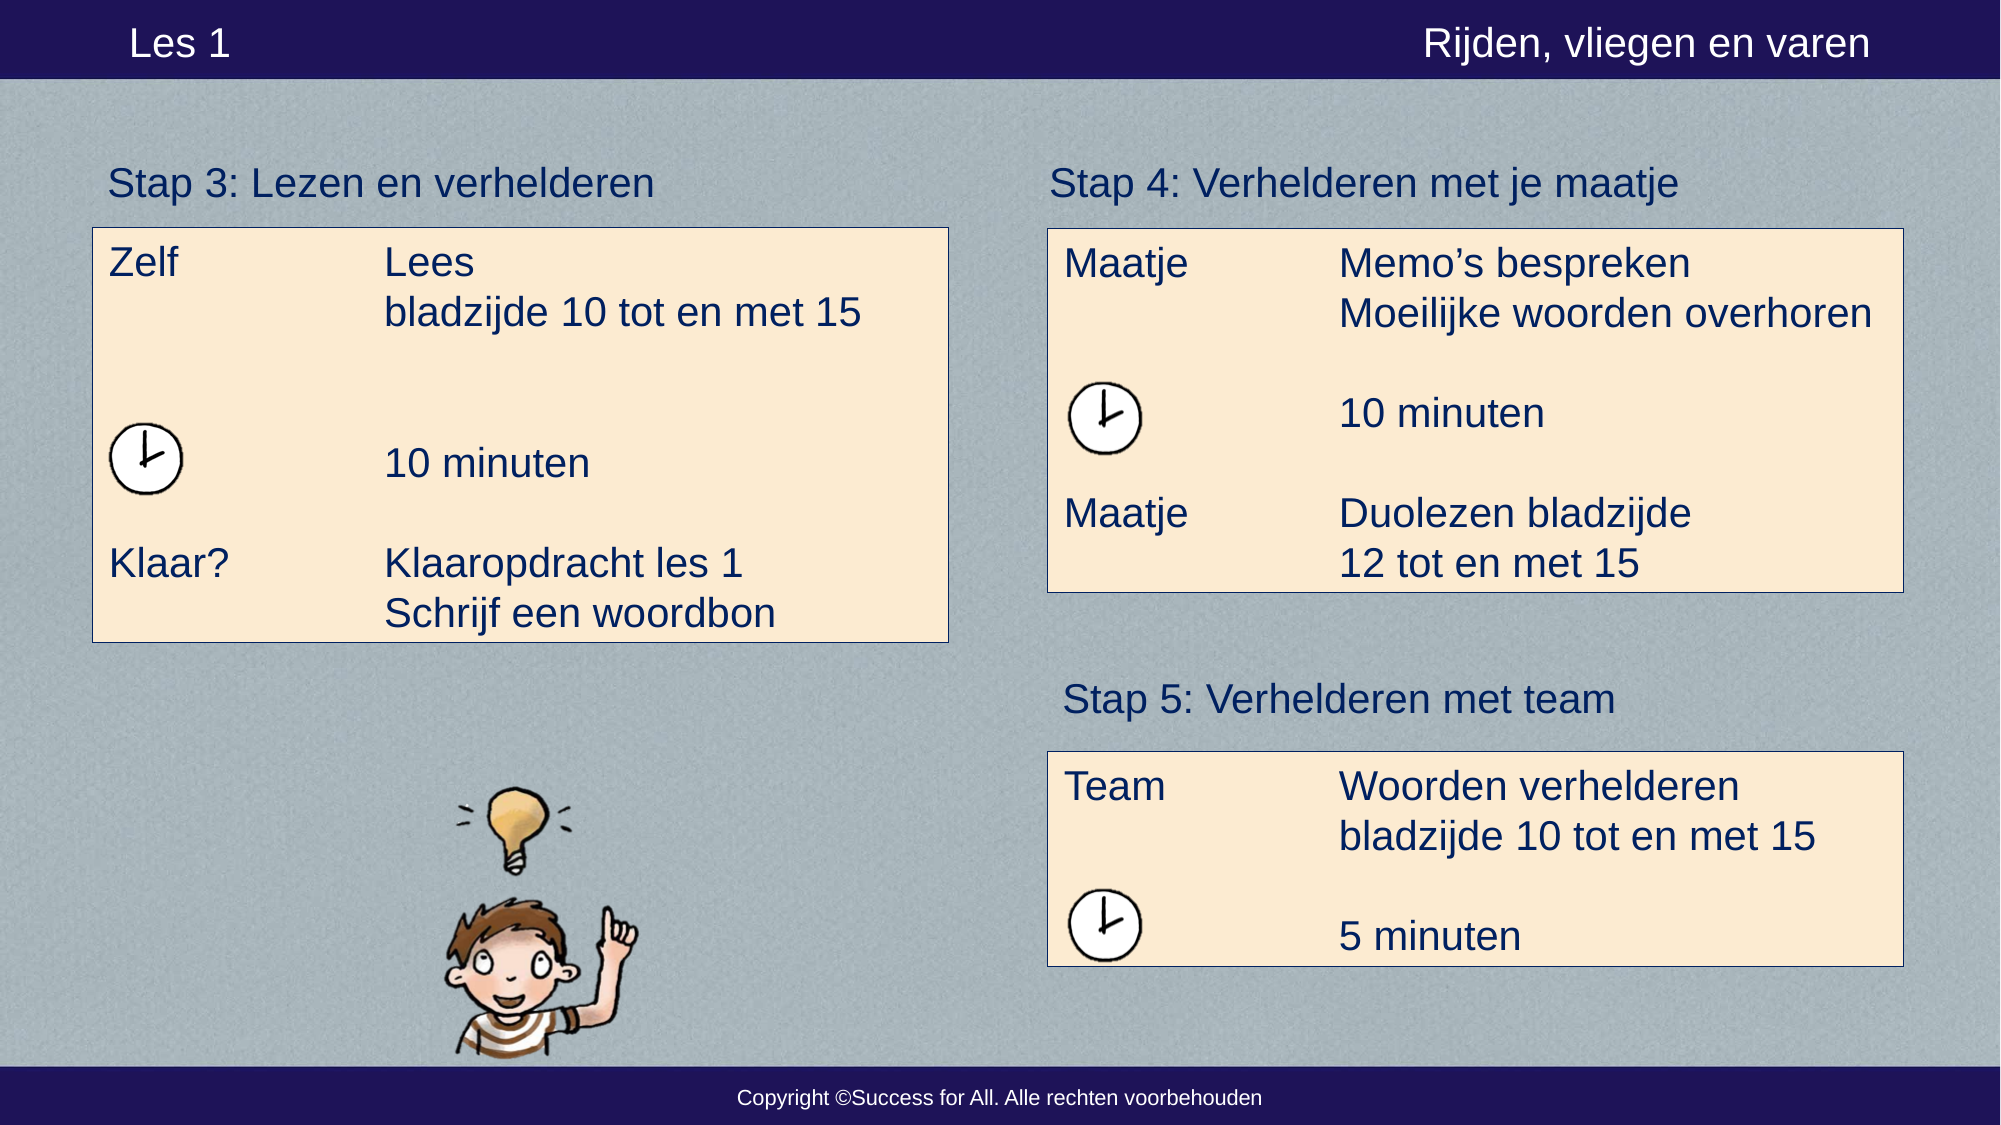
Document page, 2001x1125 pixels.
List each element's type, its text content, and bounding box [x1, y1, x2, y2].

text_box Zelf Lees bladzijde 10 tot en met 15 10 minuten Klaar? Klaaropdracht les 1 Schrijf een woordbon [92, 227, 949, 643]
text_box Stap 5: Verhelderen met team [1047, 664, 1886, 730]
text_box Team Woorden verhelderen bladzijde 10 tot en met 15 5 minuten [1047, 751, 1904, 967]
picture [0, 0, 2001, 1125]
text_box Rijden, vliegen en varen [999, 8, 1886, 73]
text_box Les 1 [114, 8, 354, 73]
text_box Stap 4: Verhelderen met je maatje [999, 148, 1886, 214]
text_box Maatje Memo’s bespreken Moeilijke woorden overhoren 10 minuten Maatje Duolezen bladzijde 12 tot en met 15 [1047, 228, 1904, 593]
text_box Stap 3: Lezen en verhelderen [92, 148, 885, 214]
text_box Copyright ©Success for All. Alle rechten voorbehouden [0, 1076, 2000, 1125]
